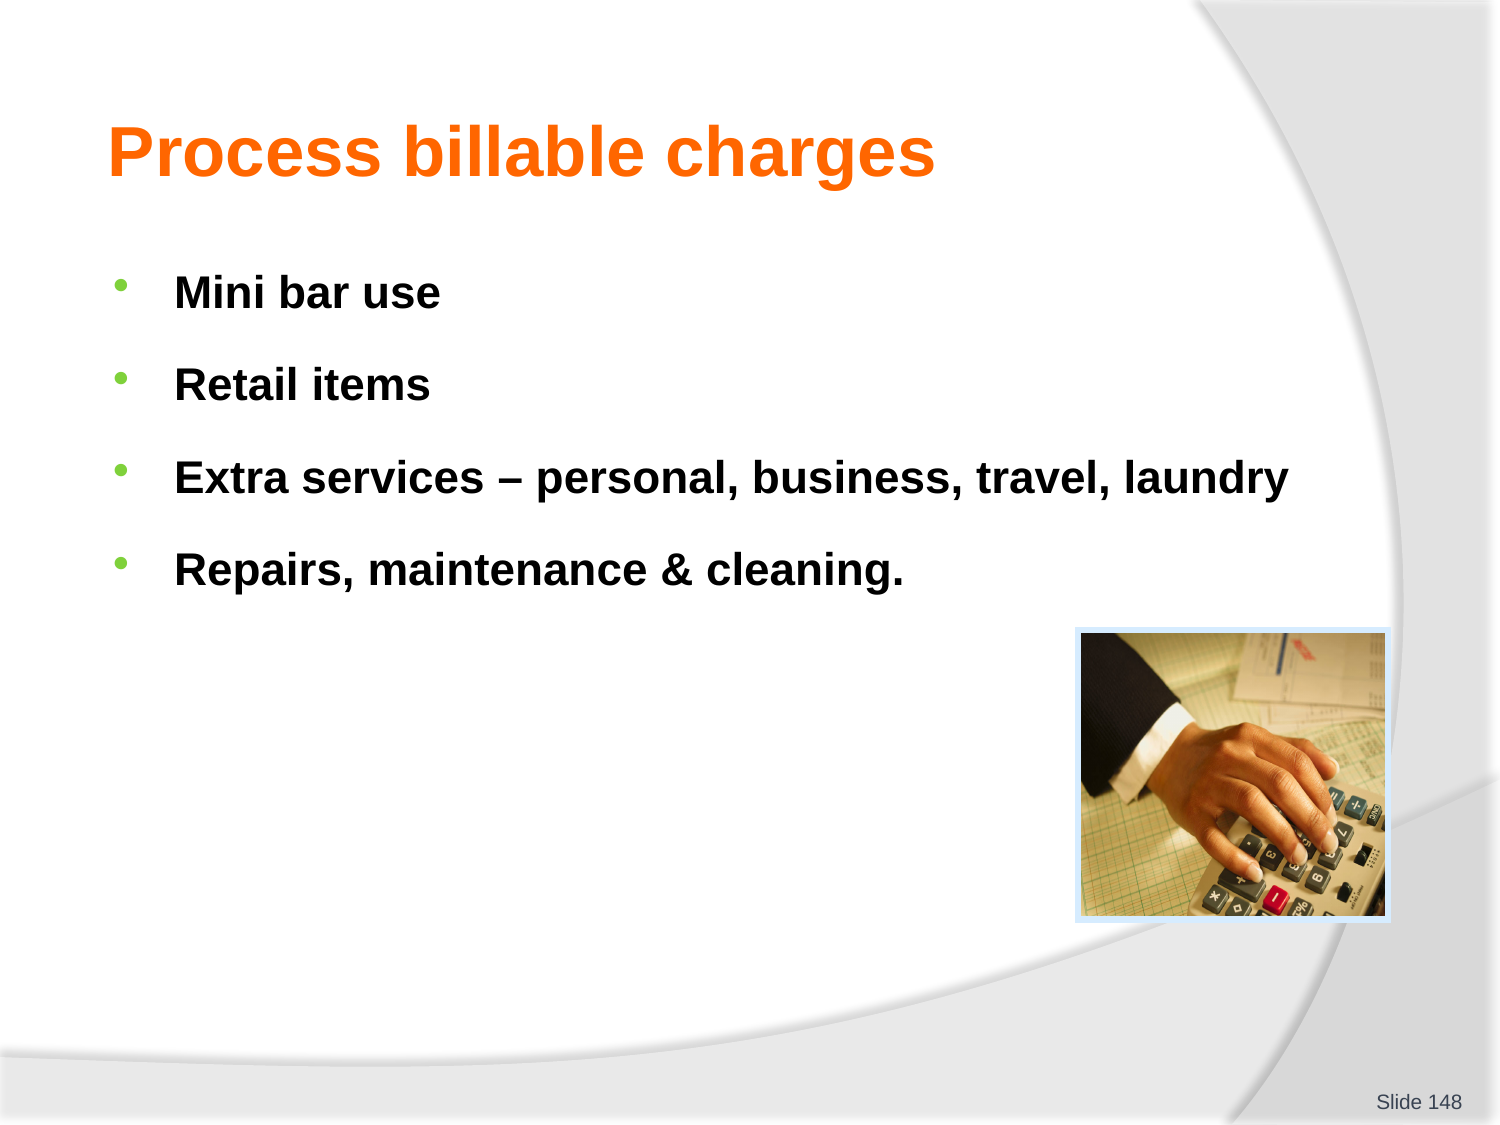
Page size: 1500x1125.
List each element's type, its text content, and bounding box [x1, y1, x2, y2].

list Mini bar use Retail items Extra services – personal, business, travel, laundry Repairs, maintenance & cleaning. [100, 255, 1326, 998]
picture [1080, 633, 1386, 917]
title Process billable charges [100, 54, 1326, 243]
slide_number Slide 148 [1337, 1053, 1463, 1114]
